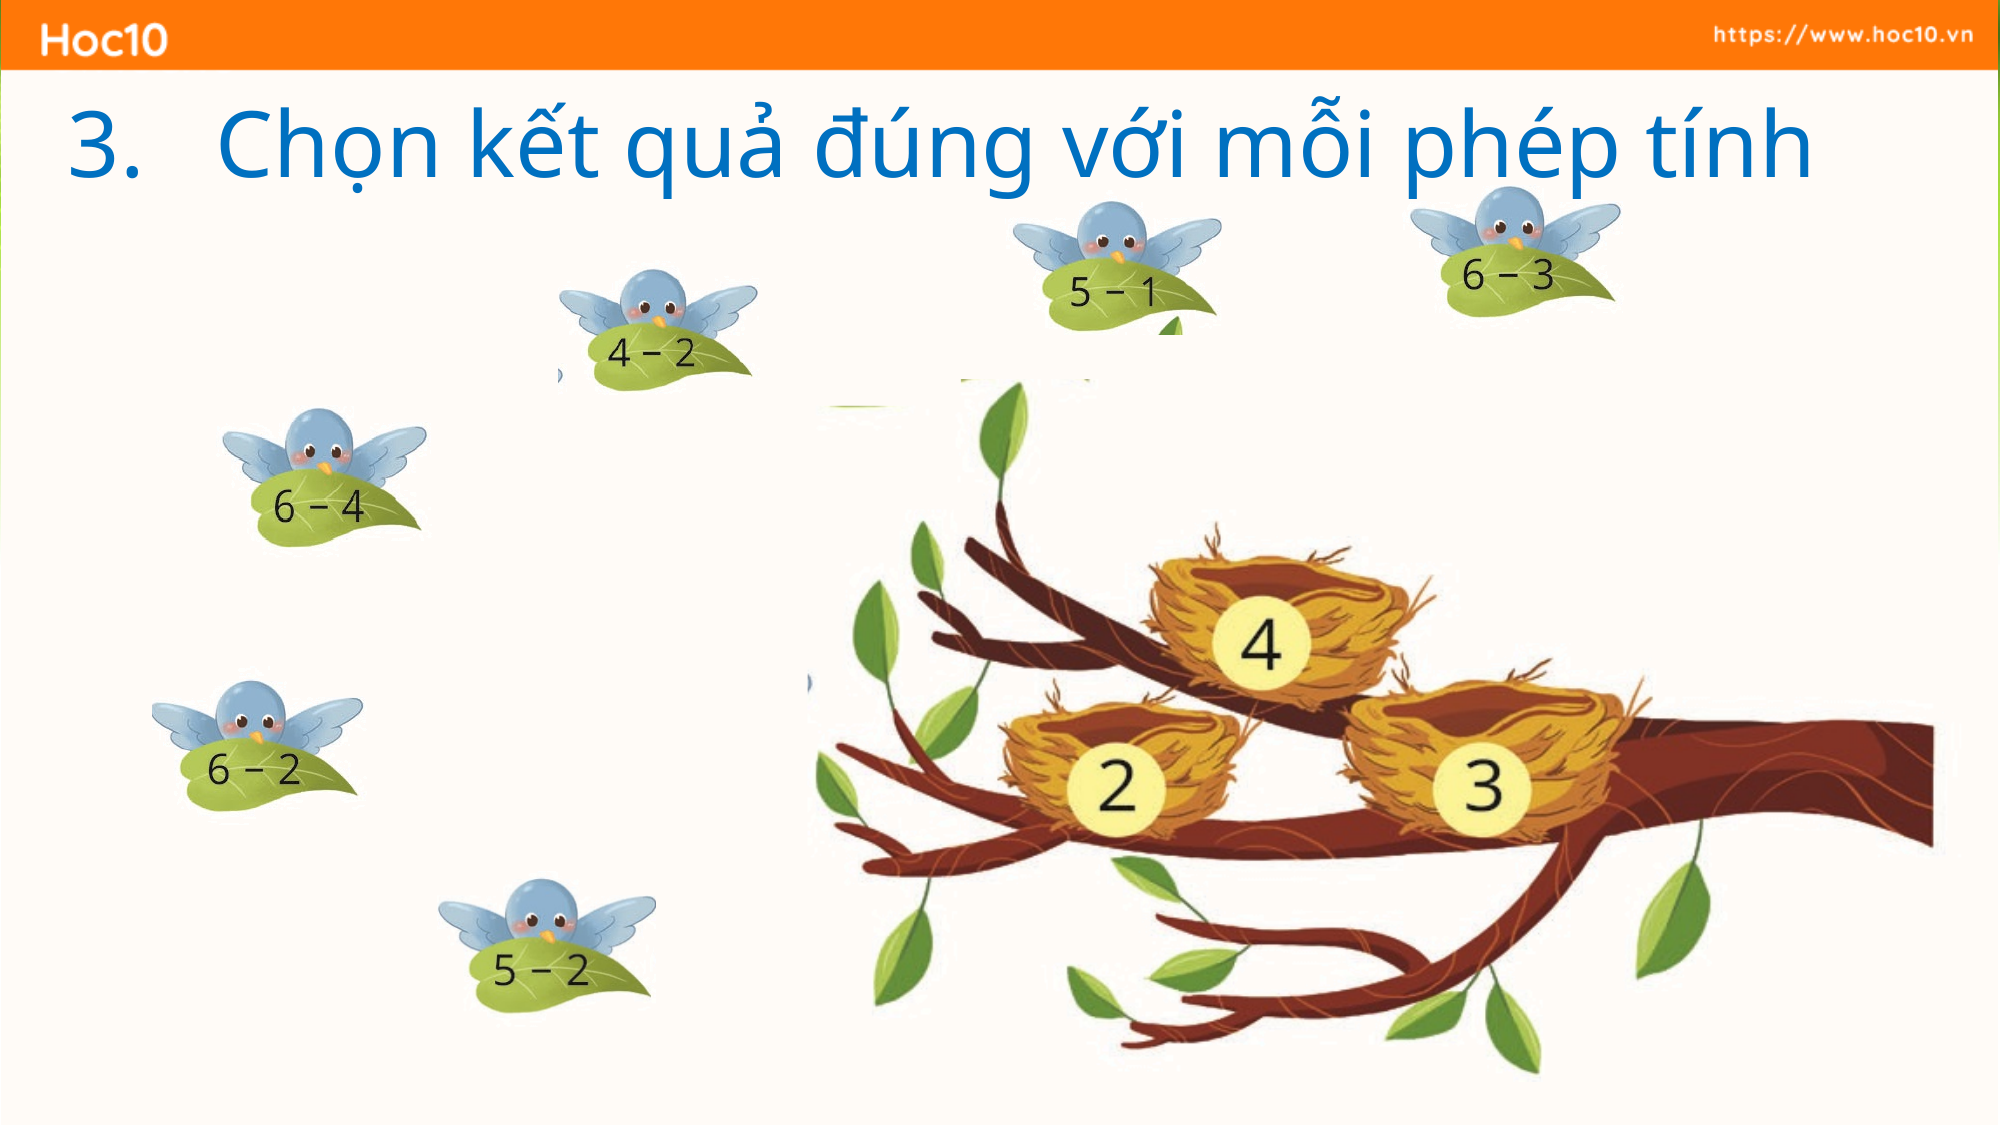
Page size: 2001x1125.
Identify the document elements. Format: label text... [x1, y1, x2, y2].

text_box 3. Chọn kết quả đúng với mỗi phép tính [53, 78, 1947, 204]
picture [0, 0, 2000, 1125]
